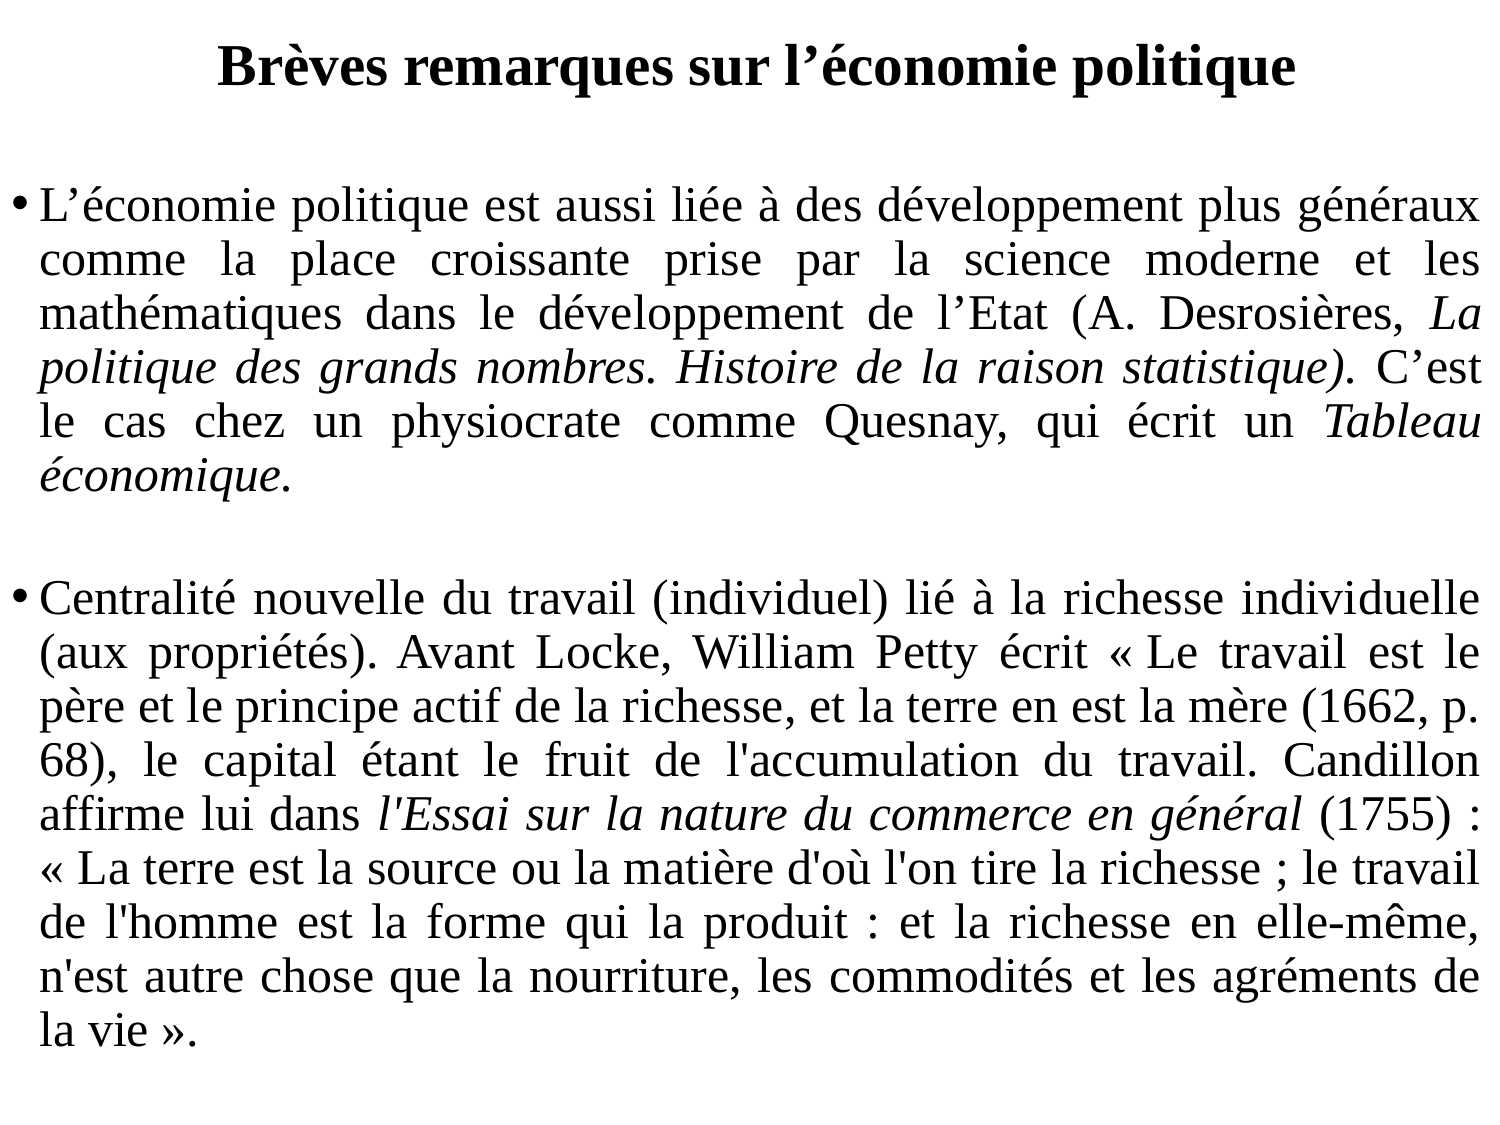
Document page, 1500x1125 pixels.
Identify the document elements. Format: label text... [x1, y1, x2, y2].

text_box L’économie politique est aussi liée à des développement plus généraux comme la place croissante prise par la science moderne et les mathématiques dans le développement de l’Etat (A. Desrosières, La politique des grands nombres. Histoire de la raison statistique). C’est le cas chez un physiocrate comme Quesnay, qui écrit un Tableau économique. Centralité nouvelle du travail (individuel) lié à la richesse individuelle (aux propriétés). Avant Locke, William Petty écrit « Le travail est le père et le principe actif de la richesse, et la terre en est la mère (1662, p. 68), le capital étant le fruit de l'accumulation du travail. Candillon affirme lui dans l'Essai sur la nature du commerce en général (1755) : « La terre est la source ou la matière d'où l'on tire la richesse ; le travail de l'homme est la forme qui la produit : et la richesse en elle-même, n'est autre chose que la nourriture, les commodités et les agréments de la vie ». [0, 172, 1494, 1118]
text_box Brèves remarques sur l’économie politique [206, 7, 1332, 126]
